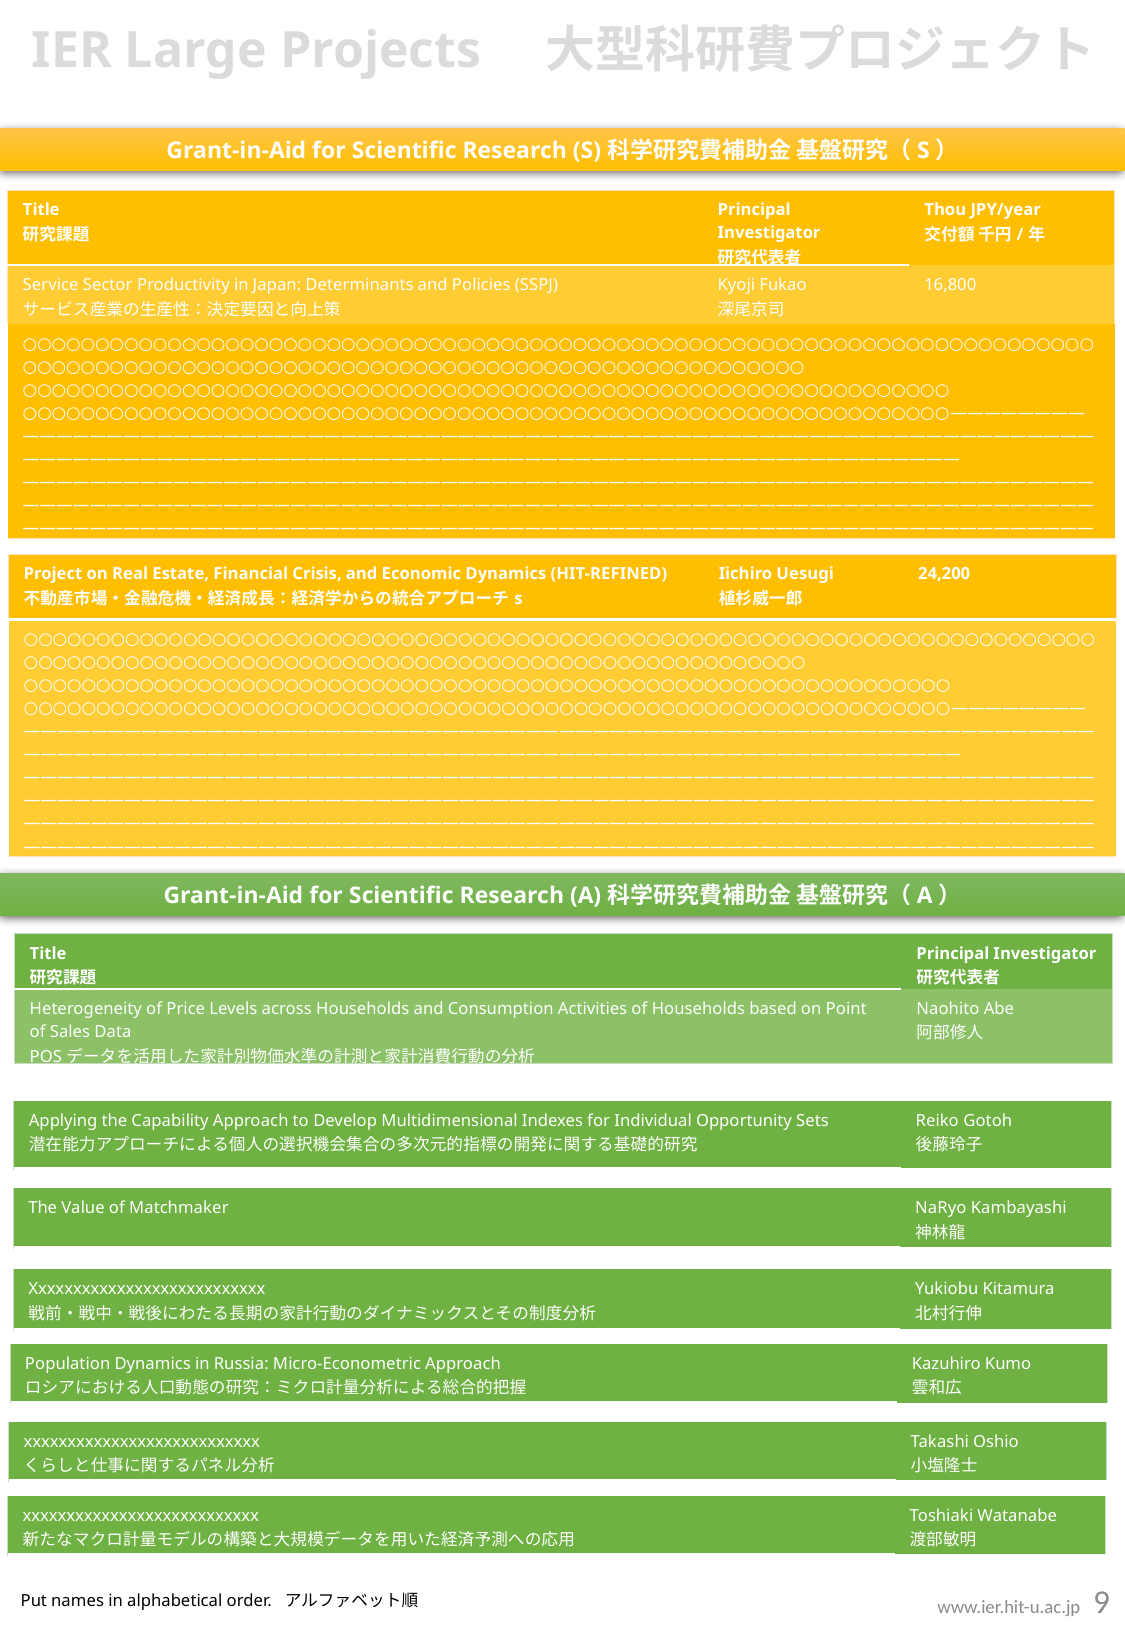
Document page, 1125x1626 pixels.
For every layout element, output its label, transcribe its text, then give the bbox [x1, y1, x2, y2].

table_cell Heterogeneity of Price Levels across Households and Consumption Activities of Households based on Point of Sales Data POSデータを活用した家計別物価水準の計測と家計消費行動の分析 [15, 990, 901, 1063]
table_header Principal Investigator 研究代表者 [901, 934, 1112, 989]
table_header Applying the Capability Approach to Develop Multidimensional Indexes for Individual Opportunity Sets 潜在能力アプローチによる個人の選択機会集合の多次元的指標の開発に関する基礎的研究 [14, 1101, 901, 1167]
text_box www.ier.hit-u.ac.jp 9 [745, 1556, 1125, 1625]
table_header 24,200 [903, 555, 1116, 618]
table_cell 16,800 [909, 265, 1114, 324]
table_cell ○○○○○○○○○○○○○○○○○○○○○○○○○○○○○○○○○○○○○○○○○○○○○○○○○○○○○○○○○○○○○○○○○○○○○○○○○○○○○○○○○○○○○○○○○○○○○○○○○○○○○○○○○○○○○○○○○○○○○○○○○○○○○○○○ ○○○○○○○○○○○○○○○○○○○○○○○○○○○○○○○○○○○○○○○○○○○○○○○○○○○○○○○○○○○○○○○○ ○○○○○○○○○○○○○○○○○○○○○○○○○○○○○○○○○○○○○○○○○○○○○○○○○○○○○○○○○○○○○○○○―――――――――――――――――――――――――――――――――――――――――――――――――――――――――――――――――――――――――――――――――――――――――――――――――――――――――――――――――――――――――――――――― ―――――――――――――――――――――――――――――――――――――――――――――――――――――――――――――――― ―――――――――――――――――――――――――――――――――――――――――――――――――――――――――――――――― ―――――――――――――――――――――――――――――――――――――――――――――――――――――――――――――――― ―――――――――――――――――――――――――――――――――――――――――――――――――――――――――――――――― [8, 324, 1115, 538]
table_header Principal Investigator 研究代表者 [703, 191, 909, 264]
table_header Xxxxxxxxxxxxxxxxxxxxxxxxxxx 戦前・戦中・戦後にわたる長期の家計行動のダイナミックスとその制度分析 [14, 1269, 900, 1328]
table_header xxxxxxxxxxxxxxxxxxxxxxxxxxx くらしと仕事に関するパネル分析 [9, 1422, 896, 1479]
text_box IER Large Projects 大型科研費プロジェクト [0, 9, 1125, 85]
table_header xxxxxxxxxxxxxxxxxxxxxxxxxxx 新たなマクロ計量モデルの構築と大規模データを用いた経済予測への応用 [8, 1496, 895, 1553]
table_header Takashi Oshio 小塩隆士 [896, 1422, 1106, 1480]
table_header The Value of Matchmaker [14, 1188, 900, 1246]
text_box Put names in alphabetical order. アルファベット順 [5, 1582, 626, 1617]
table_header Thou JPY/year 交付額 千円/年 [909, 191, 1114, 265]
table_header Project on Real Estate, Financial Crisis, and Economic Dynamics (HIT-REFINED)不動産市場・金融危機・経済成長：経済学からの統合アプローチs [9, 555, 704, 618]
table_header Toshiaki Watanabe 渡部敏明 [895, 1496, 1105, 1554]
table_header Reiko Gotoh 後藤玲子 [901, 1101, 1111, 1168]
table_cell ○○○○○○○○○○○○○○○○○○○○○○○○○○○○○○○○○○○○○○○○○○○○○○○○○○○○○○○○○○○○○○○○○○○○○○○○○○○○○○○○○○○○○○○○○○○○○○○○○○○○○○○○○○○○○○○○○○○○○○○○○○○○○○○○ ○○○○○○○○○○○○○○○○○○○○○○○○○○○○○○○○○○○○○○○○○○○○○○○○○○○○○○○○○○○○○○○○ ○○○○○○○○○○○○○○○○○○○○○○○○○○○○○○○○○○○○○○○○○○○○○○○○○○○○○○○○○○○○○○○○―――――――――――――――――――――――――――――――――――――――――――――――――――――――――――――――――――――――――――――――――――――――――――――――――――――――――――――――――――――――――――――――― ―――――――――――――――――――――――――――――――――――――――――――――――――――――――――――――――― ―――――――――――――――――――――――――――――――――――――――――――――――――――――――――――――――― ―――――――――――――――――――――――――――――――――――――――――――――――――――――――――――――――― ―――――――――――――――――――――――――――――――――――――――――――――――――――――――――――――――― [9, 621, 1116, 856]
table_header NaRyo Kambayashi 神林龍 [900, 1188, 1111, 1247]
table_header Iichiro Uesugi 植杉威一郎 [704, 555, 903, 618]
table_cell Service Sector Productivity in Japan: Determinants and Policies (SSPJ) サービス産業の生産性：決定要因と向上策 [8, 266, 703, 324]
table_header Title 研究課題 [15, 934, 901, 988]
table_header Population Dynamics in Russia: Micro-Econometric Approach ロシアにおける人口動態の研究：ミクロ計量分析による総合的把握 [11, 1344, 897, 1401]
text_box Grant-in-Aid for Scientific Research (S)科学研究費補助⾦ 基盤研究（S） [0, 128, 1125, 171]
table_header Kazuhiro Kumo 雲和広 [897, 1344, 1107, 1403]
text_box Grant-in-Aid for Scientific Research (A)科学研究費補助⾦ 基盤研究（A） [0, 873, 1125, 916]
table_cell Naohito Abe 阿部修人 [901, 989, 1112, 1063]
table_cell Kyoji Fukao 深尾京司 [703, 266, 909, 324]
table_header Yukiobu Kitamura 北村行伸 [900, 1269, 1111, 1329]
table_header Title 研究課題 [8, 191, 703, 264]
